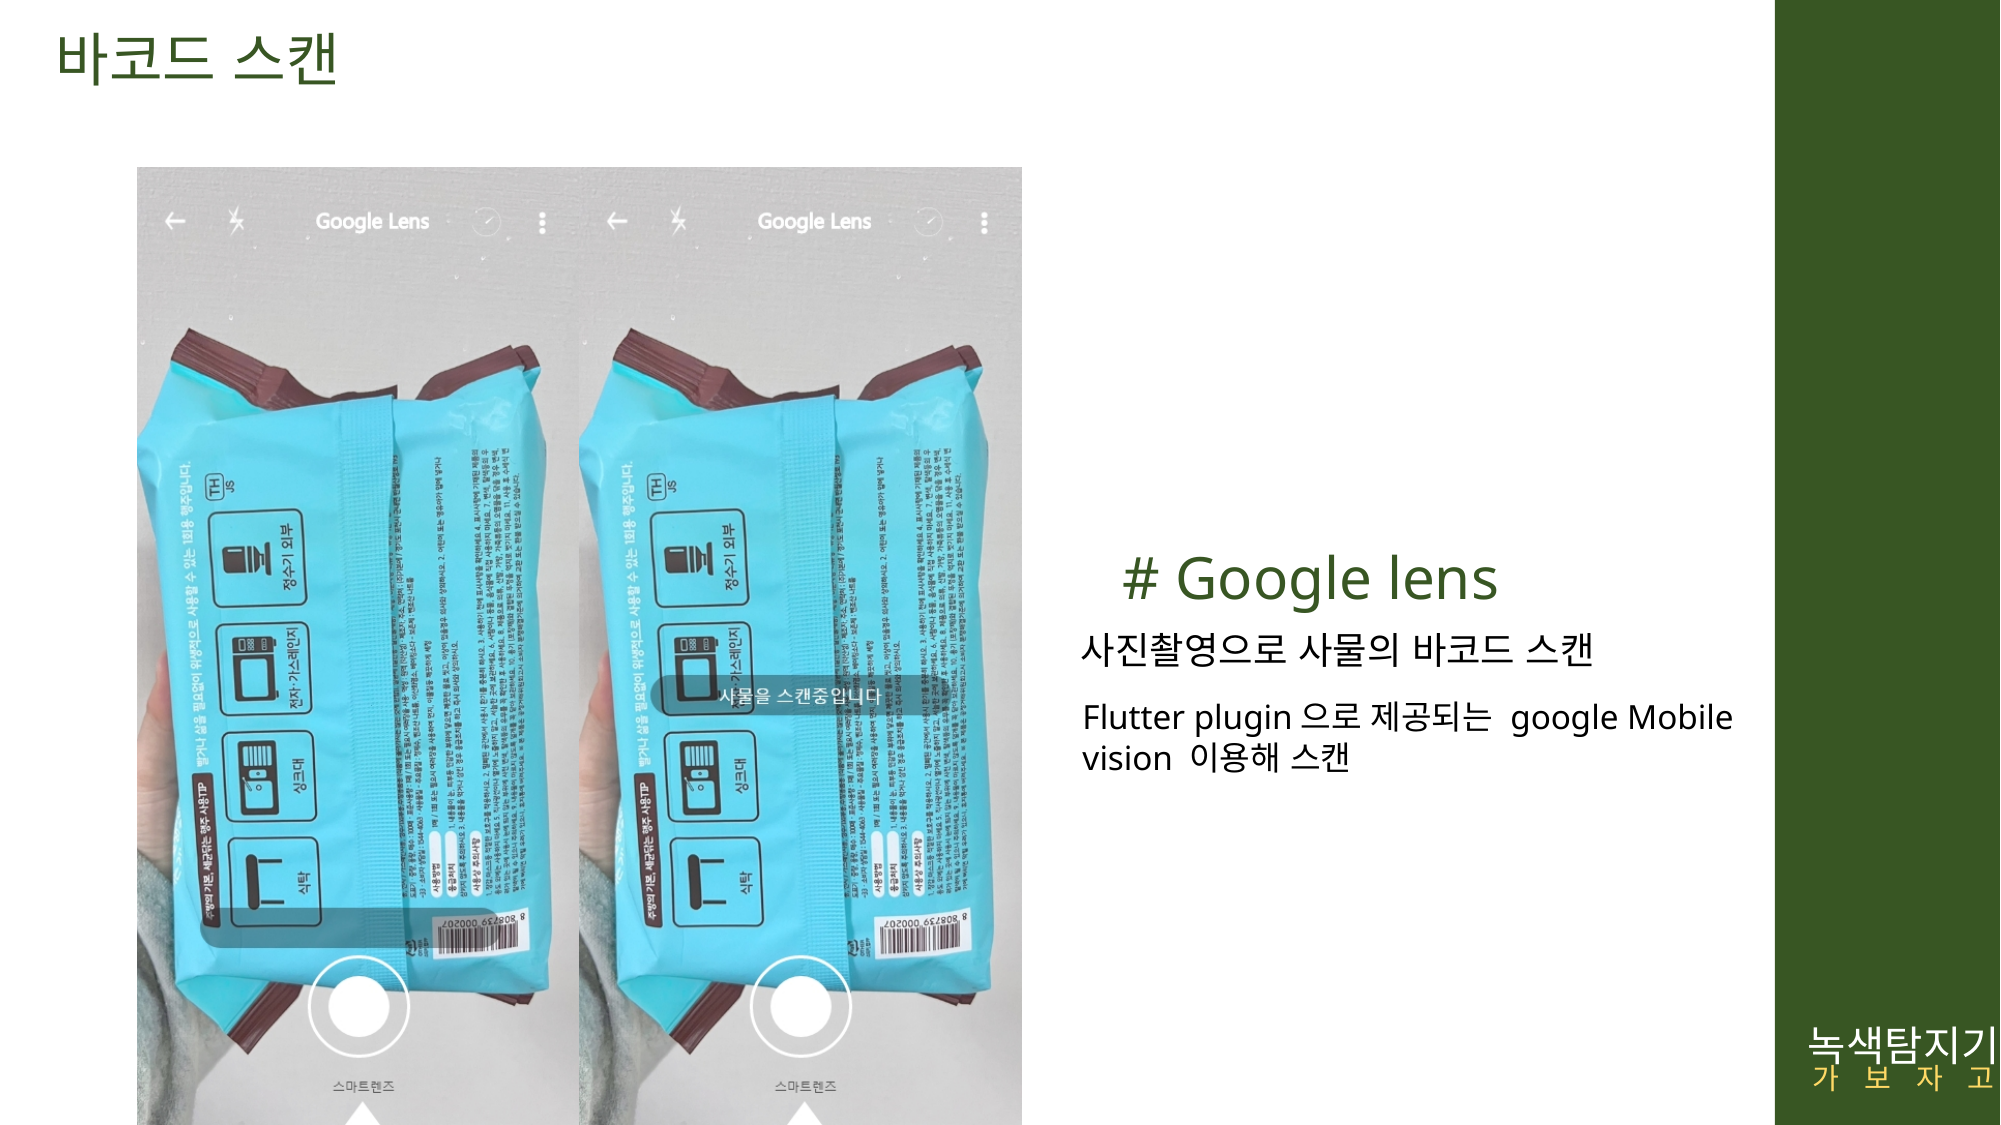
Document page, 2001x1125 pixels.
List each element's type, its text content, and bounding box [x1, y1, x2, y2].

text_box [1774, 0, 2000, 1125]
text_box 녹색탐지기 [1792, 1012, 2000, 1078]
text_box # Google lens [1107, 533, 1515, 619]
text_box 바코드 스캔 [40, 15, 355, 101]
text_box 사진촬영으로 사물의 바코드 스캔 [1066, 619, 1611, 680]
picture [136, 167, 1022, 1125]
text_box Flutter plugin으로 제공되는 google Mobile vision 이용해 스캔 [1067, 689, 1750, 784]
text_box 가 보 자 고 [1798, 1052, 2000, 1103]
